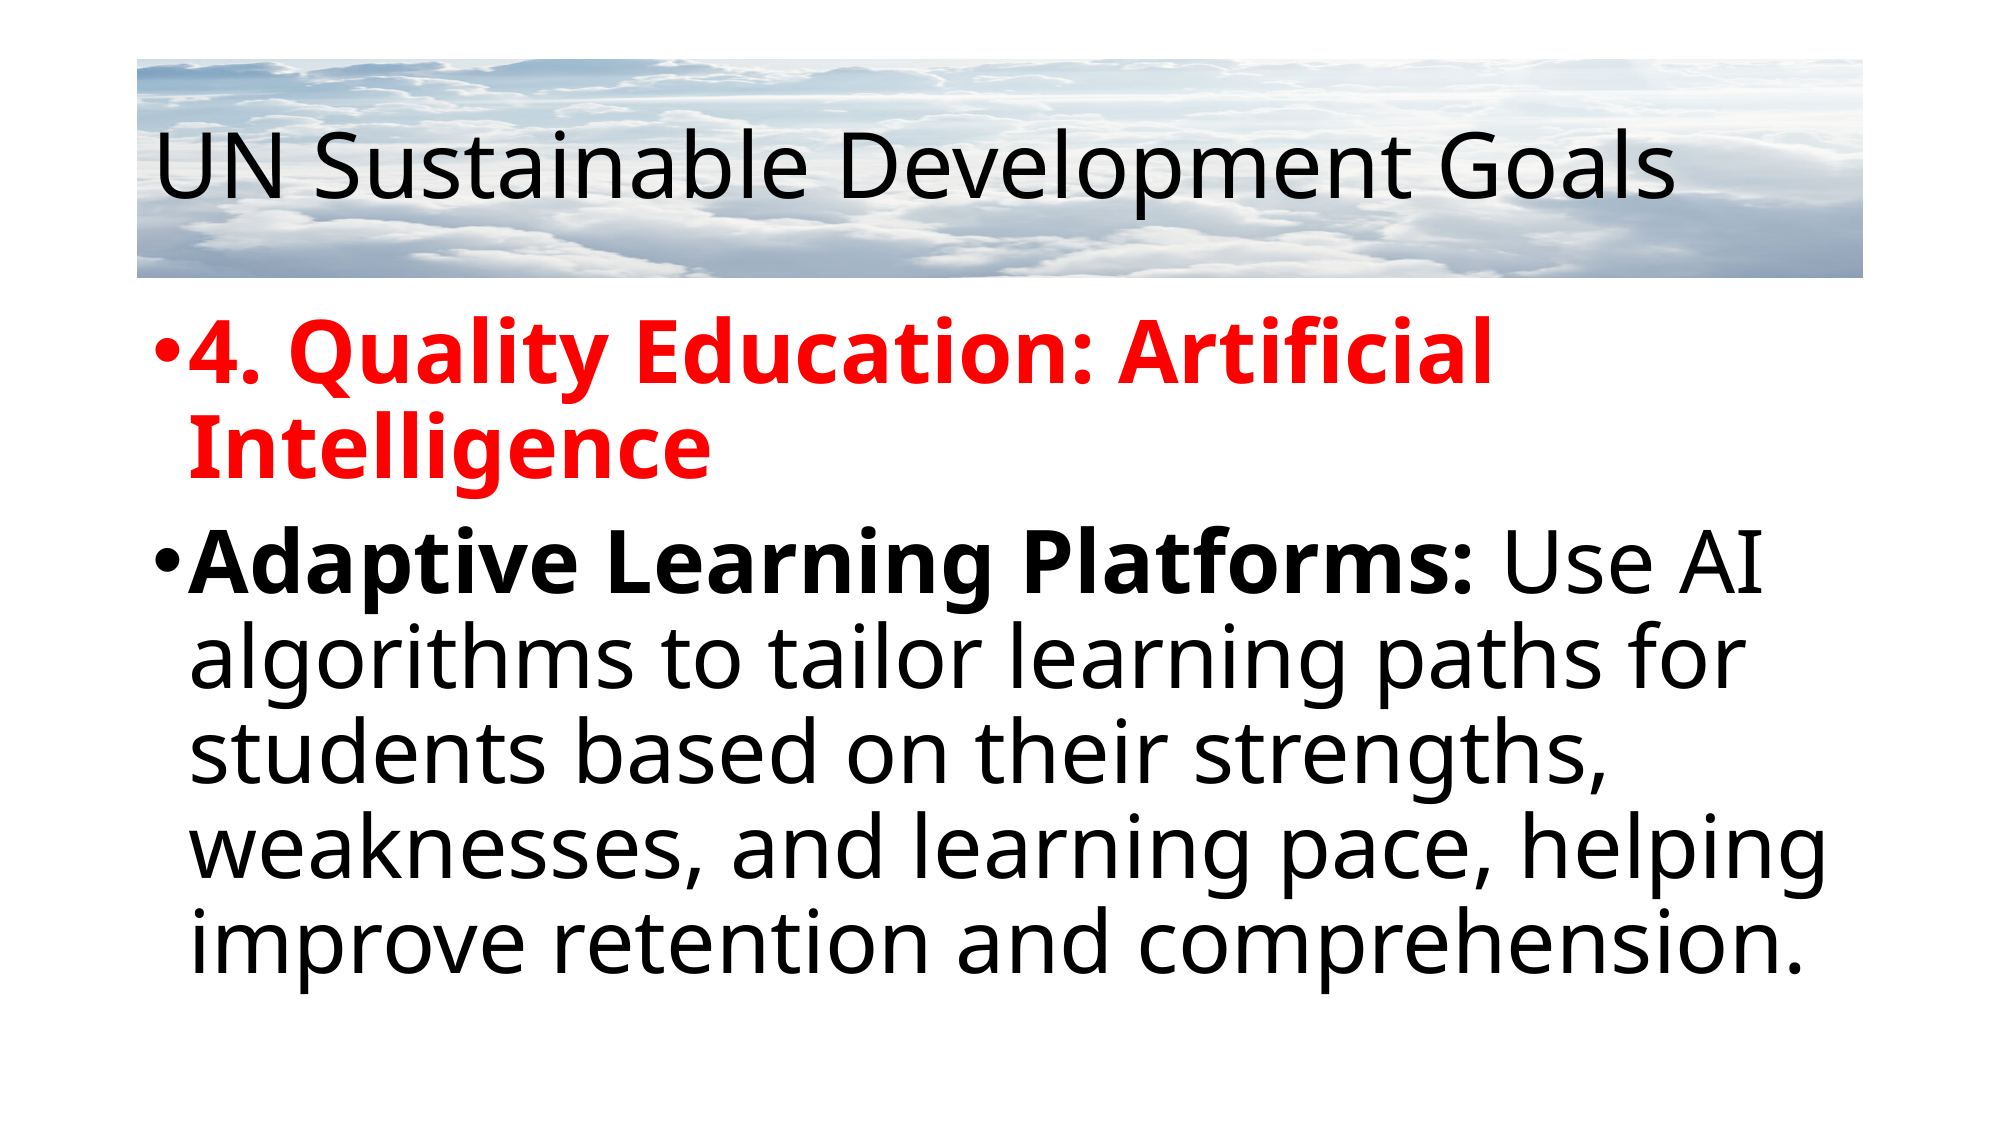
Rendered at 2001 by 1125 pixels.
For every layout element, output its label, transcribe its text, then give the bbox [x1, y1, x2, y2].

list 4. Quality Education: Artificial Intelligence Adaptive Learning Platforms: Use AI algorithms to tailor learning paths for students based on their strengths, weaknesses, and learning pace, helping improve retention and comprehension. [137, 299, 1863, 1066]
picture [136, 59, 1863, 278]
